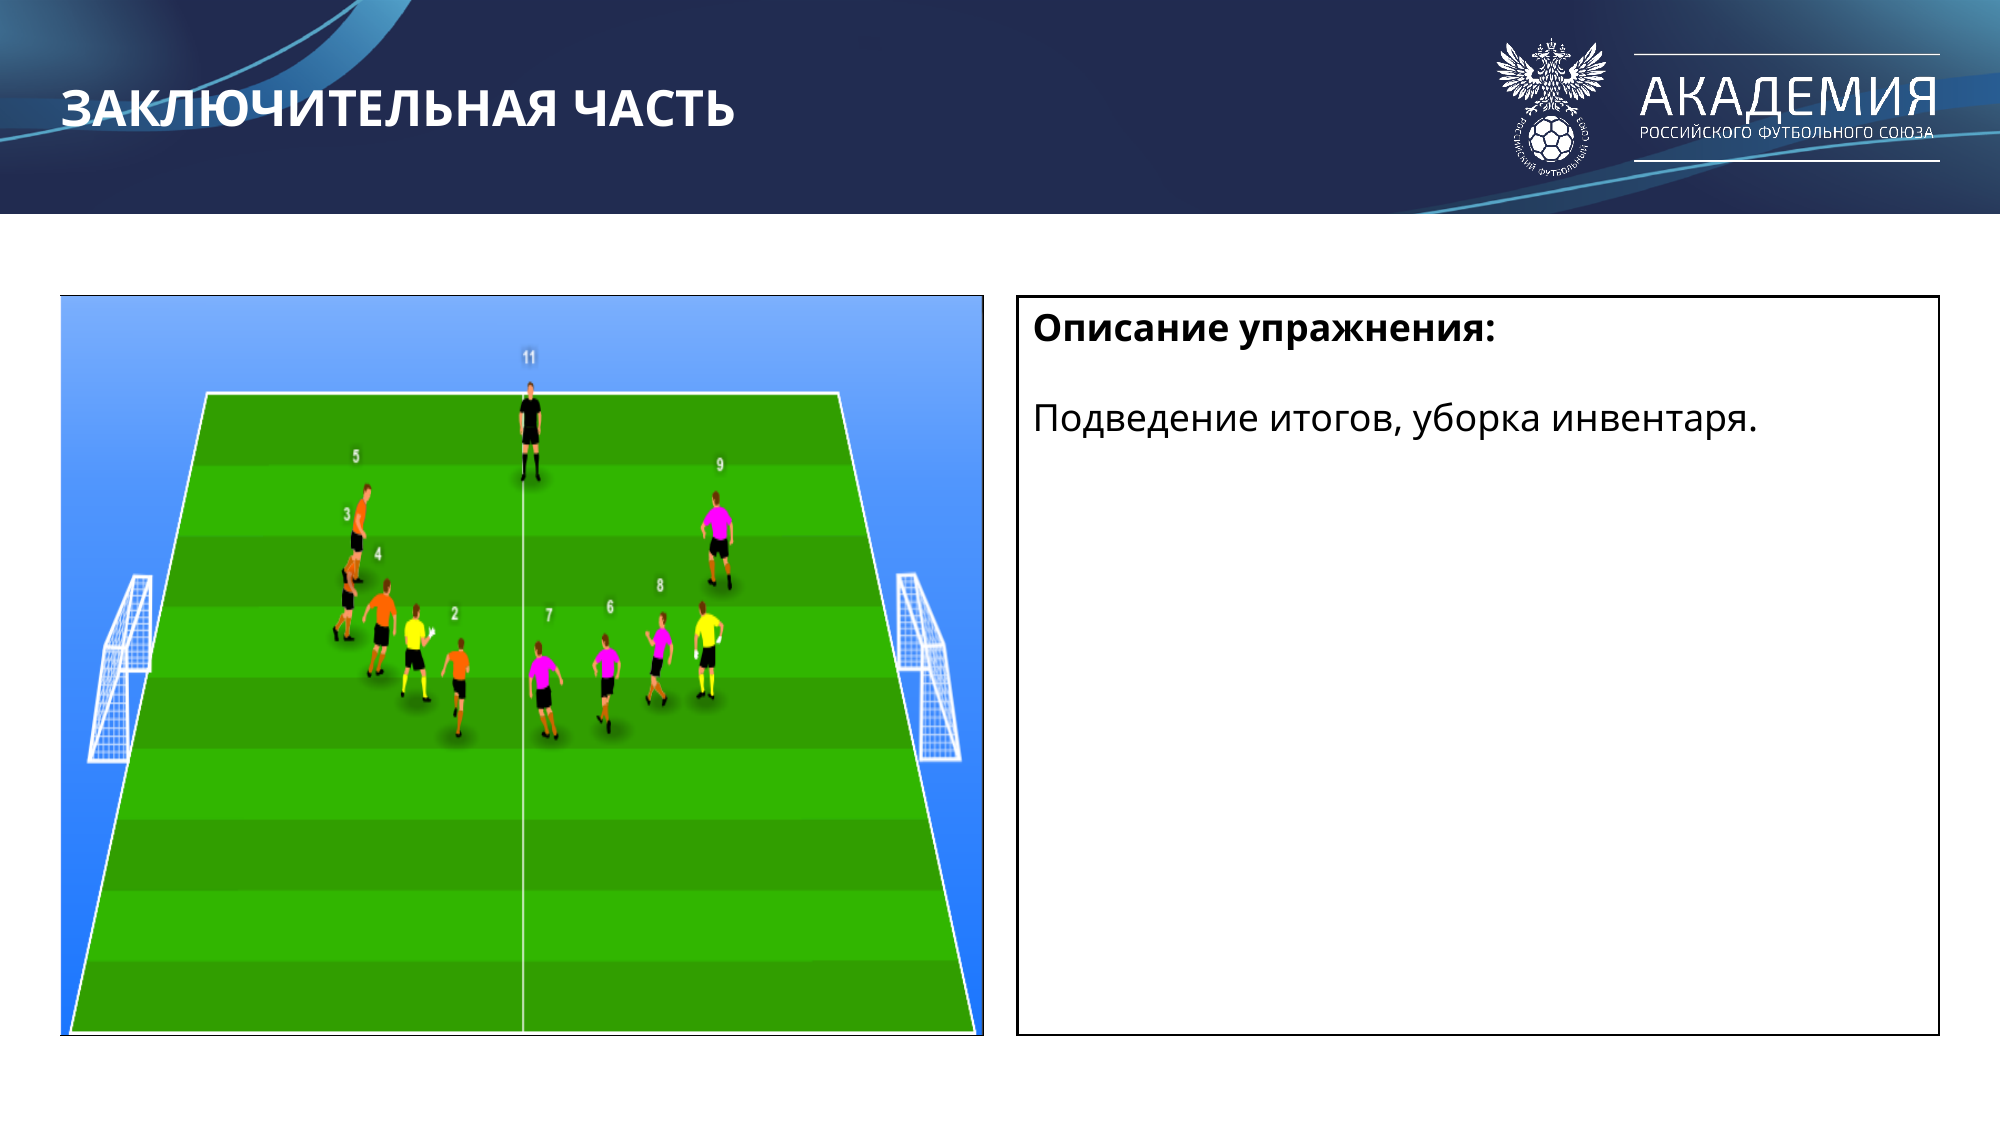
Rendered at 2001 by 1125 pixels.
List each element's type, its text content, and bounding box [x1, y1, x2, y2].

text_box Описание упражнения: Подведение итогов, уборка инвентаря. [1017, 296, 1940, 1036]
text_box ЗАКЛЮЧИТЕЛЬНАЯ ЧАСТЬ [60, 68, 1331, 144]
picture [60, 296, 983, 1035]
picture [0, 0, 2000, 214]
